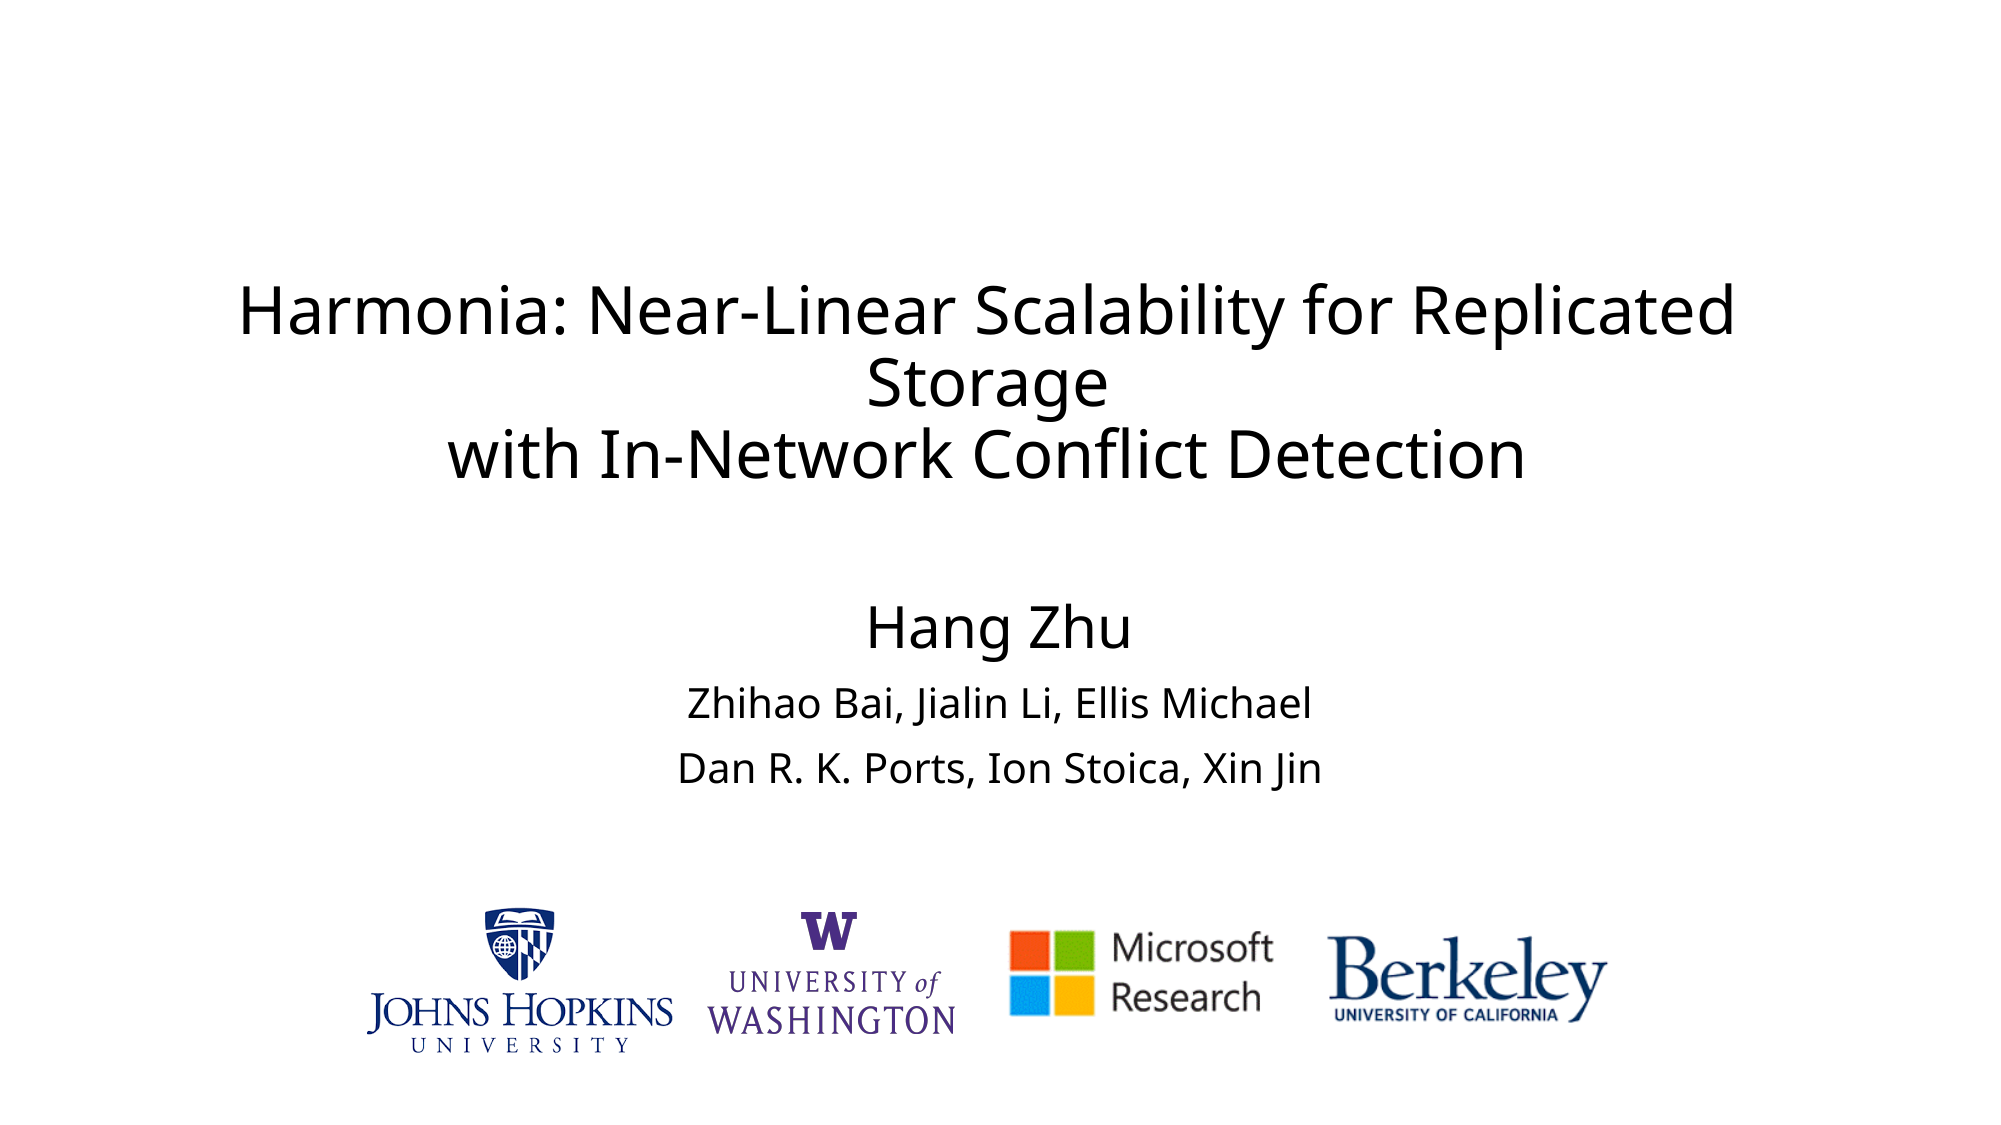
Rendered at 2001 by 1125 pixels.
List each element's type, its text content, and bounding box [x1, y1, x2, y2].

picture [1315, 919, 1622, 1041]
picture [364, 905, 674, 1055]
picture [707, 912, 955, 1034]
title Harmonia: Near-Linear Scalability for Replicated Storage with In-Network Conflict Detection [113, 108, 1864, 501]
subtitle Hang Zhu Zhihao Bai, Jialin Li, Ellis Michael Dan R. K. Ports, Ion Stoica, Xin Jin [249, 590, 1750, 863]
picture [988, 894, 1307, 1038]
